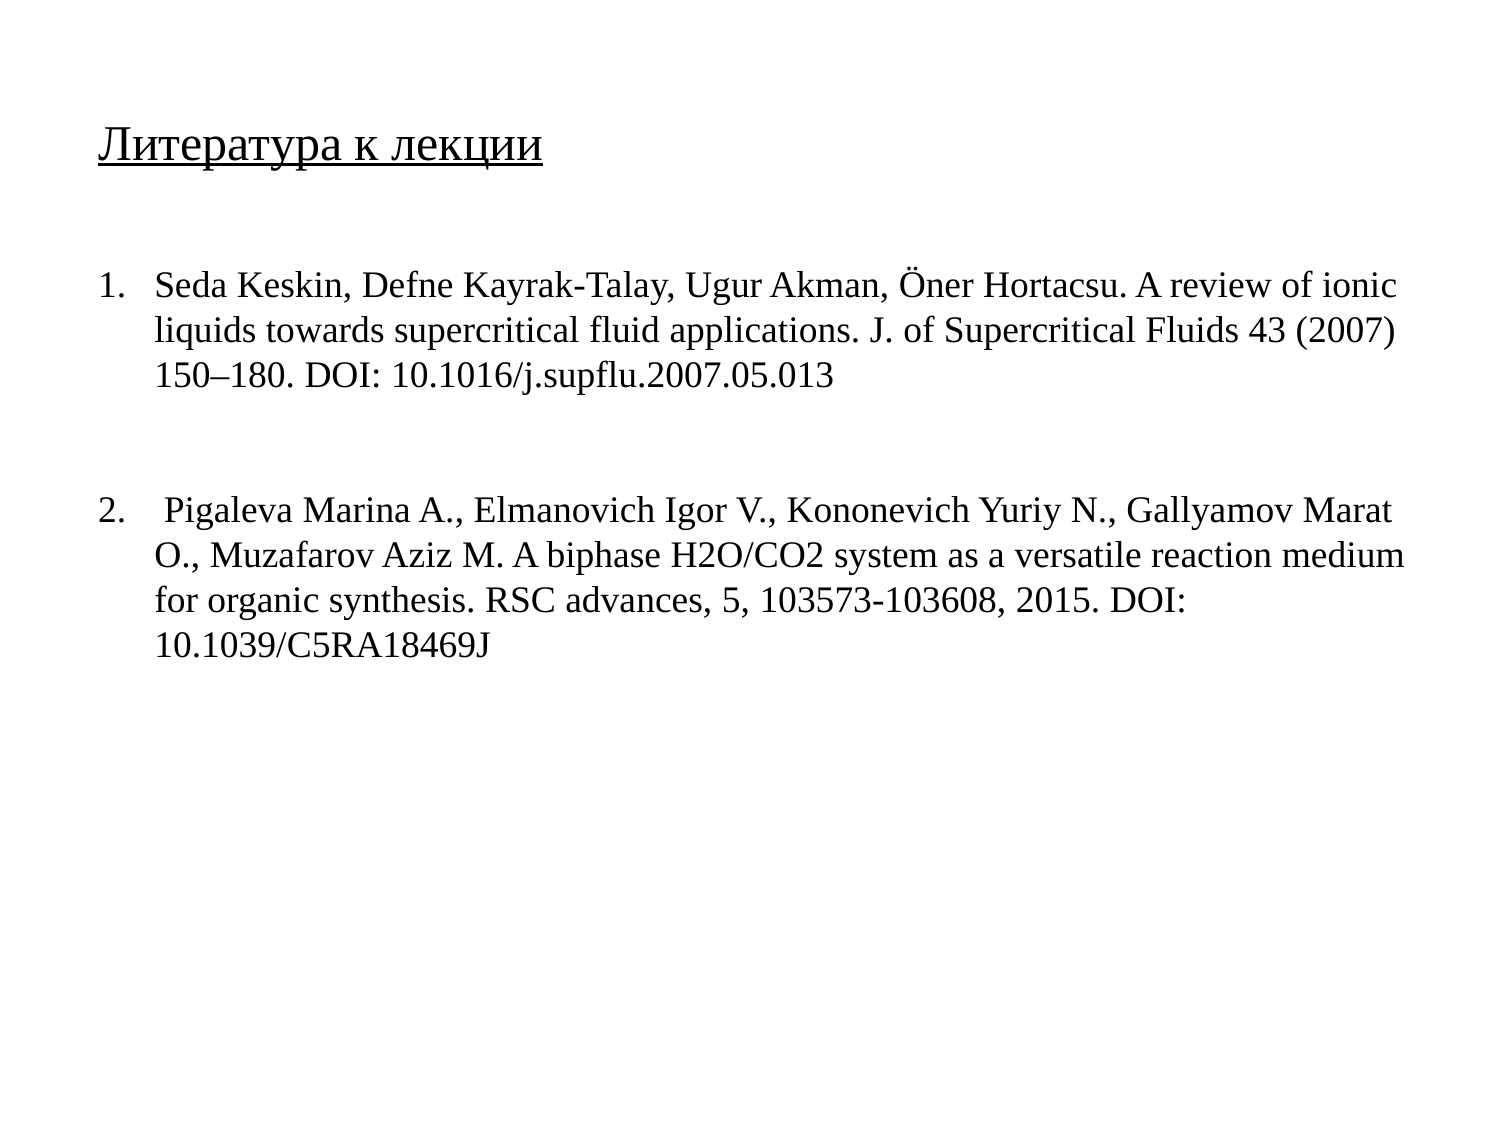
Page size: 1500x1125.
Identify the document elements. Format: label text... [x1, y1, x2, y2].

text_box Литература к лекции Seda Keskin, Defne Kayrak-Talay, Ugur Akman, Öner Hortacsu. A review of ionic liquids towards supercritical fluid applications. J. of Supercritical Fluids 43 (2007) 150–180. DOI: 10.1016/j.supflu.2007.05.013 Pigaleva Marina A., Elmanovich Igor V., Kononevich Yuriy N., Gallyamov Marat O., Muzafarov Aziz M. A biphase H2O/CO2 system as a versatile reaction medium for organic synthesis. RSC advances, 5, 103573-103608, 2015. DOI: 10.1039/C5RA18469J [83, 103, 1441, 718]
